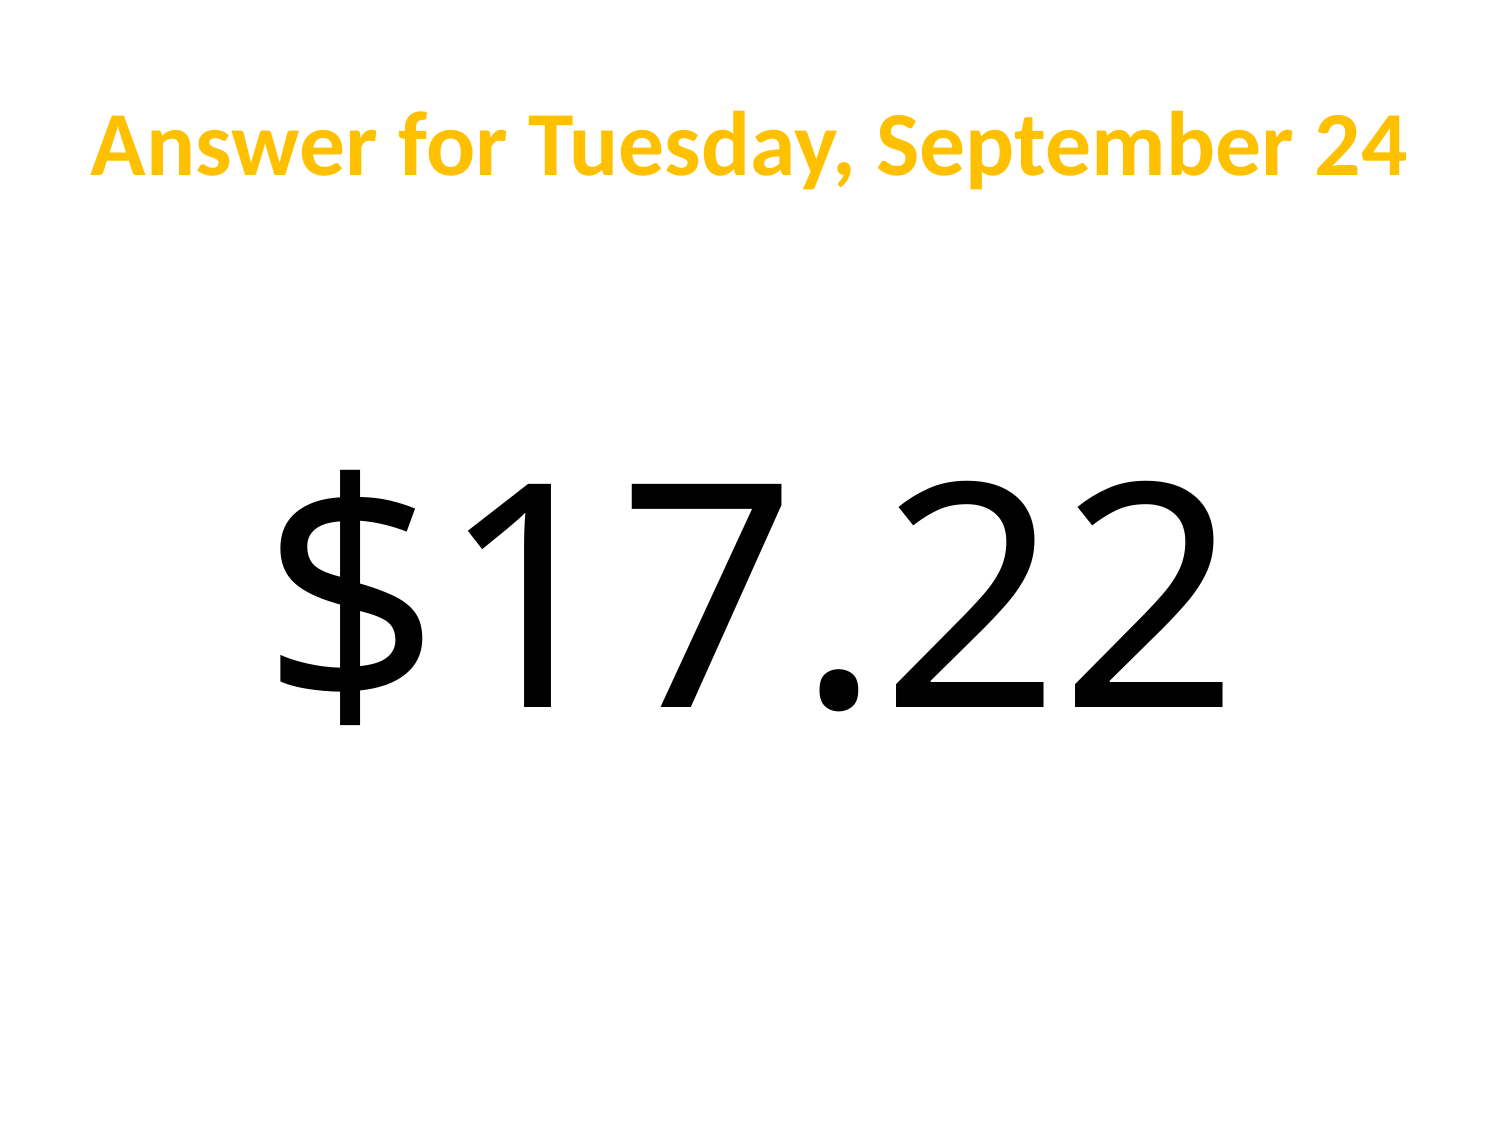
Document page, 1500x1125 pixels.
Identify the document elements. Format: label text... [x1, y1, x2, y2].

list $17.22 [75, 387, 1425, 1005]
title Answer for Tuesday, September 24 [75, 45, 1425, 233]
